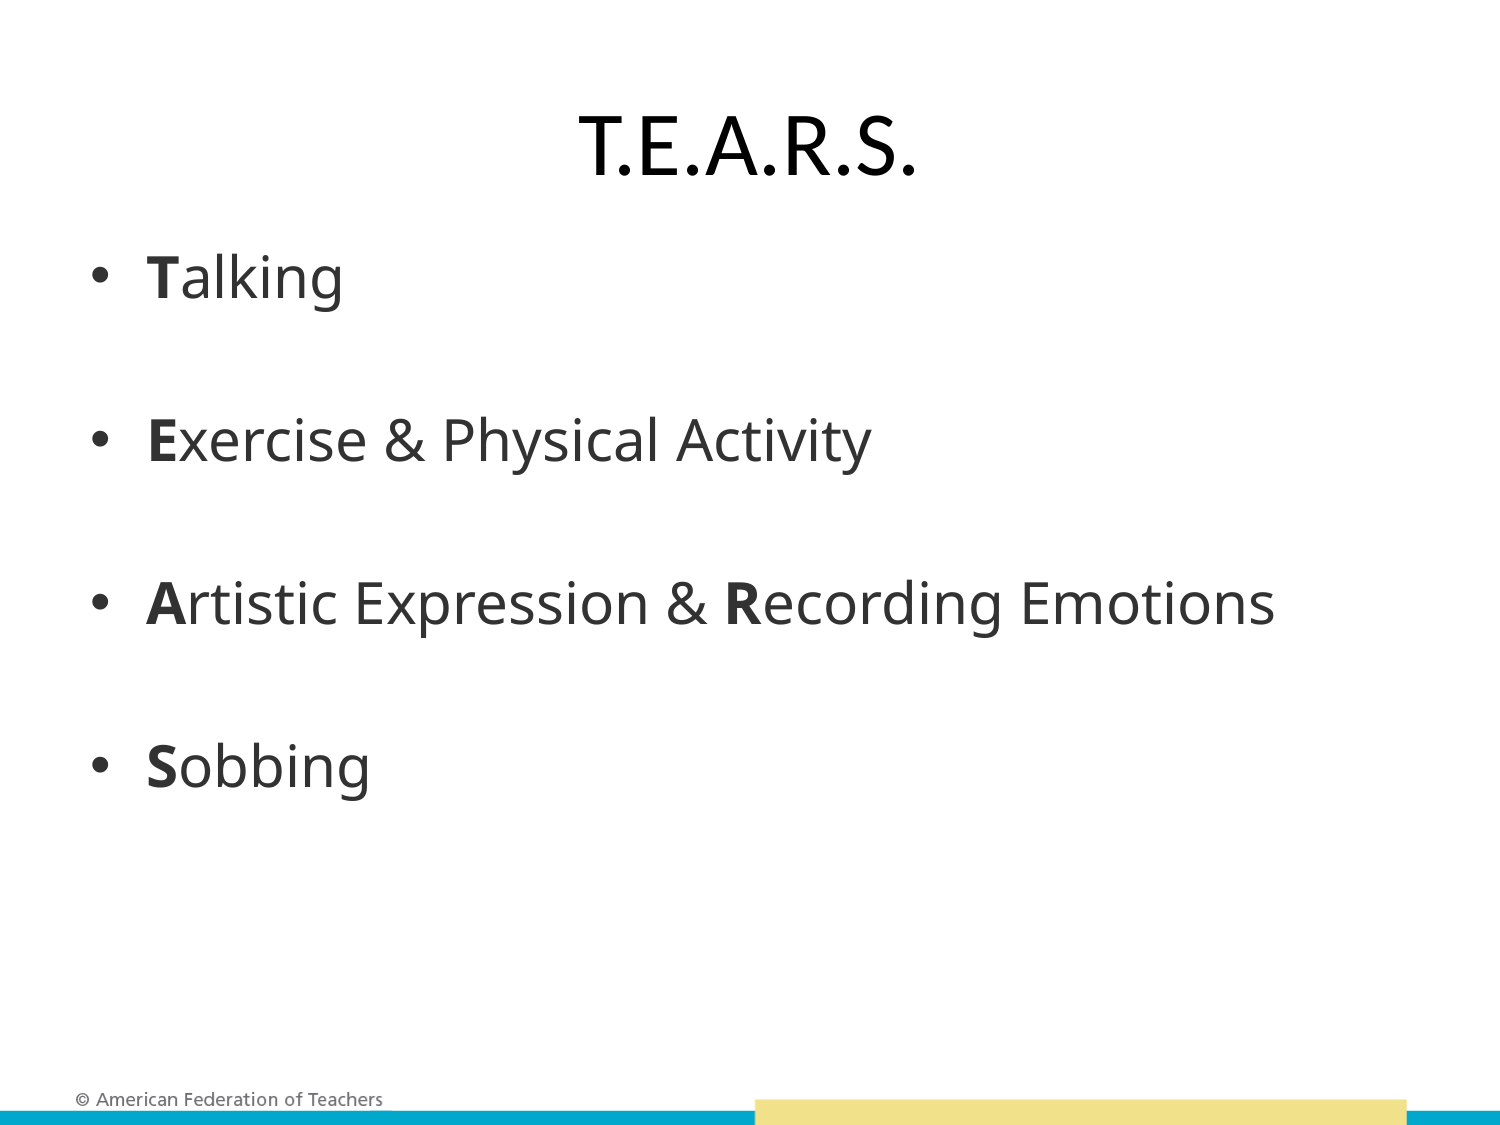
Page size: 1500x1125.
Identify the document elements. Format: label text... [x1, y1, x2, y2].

picture [0, 0, 1500, 1125]
list Talking Exercise & Physical Activity Artistic Expression & Recording Emotions Sobbing [75, 232, 1425, 1057]
title T.E.A.R.S. [75, 45, 1425, 232]
